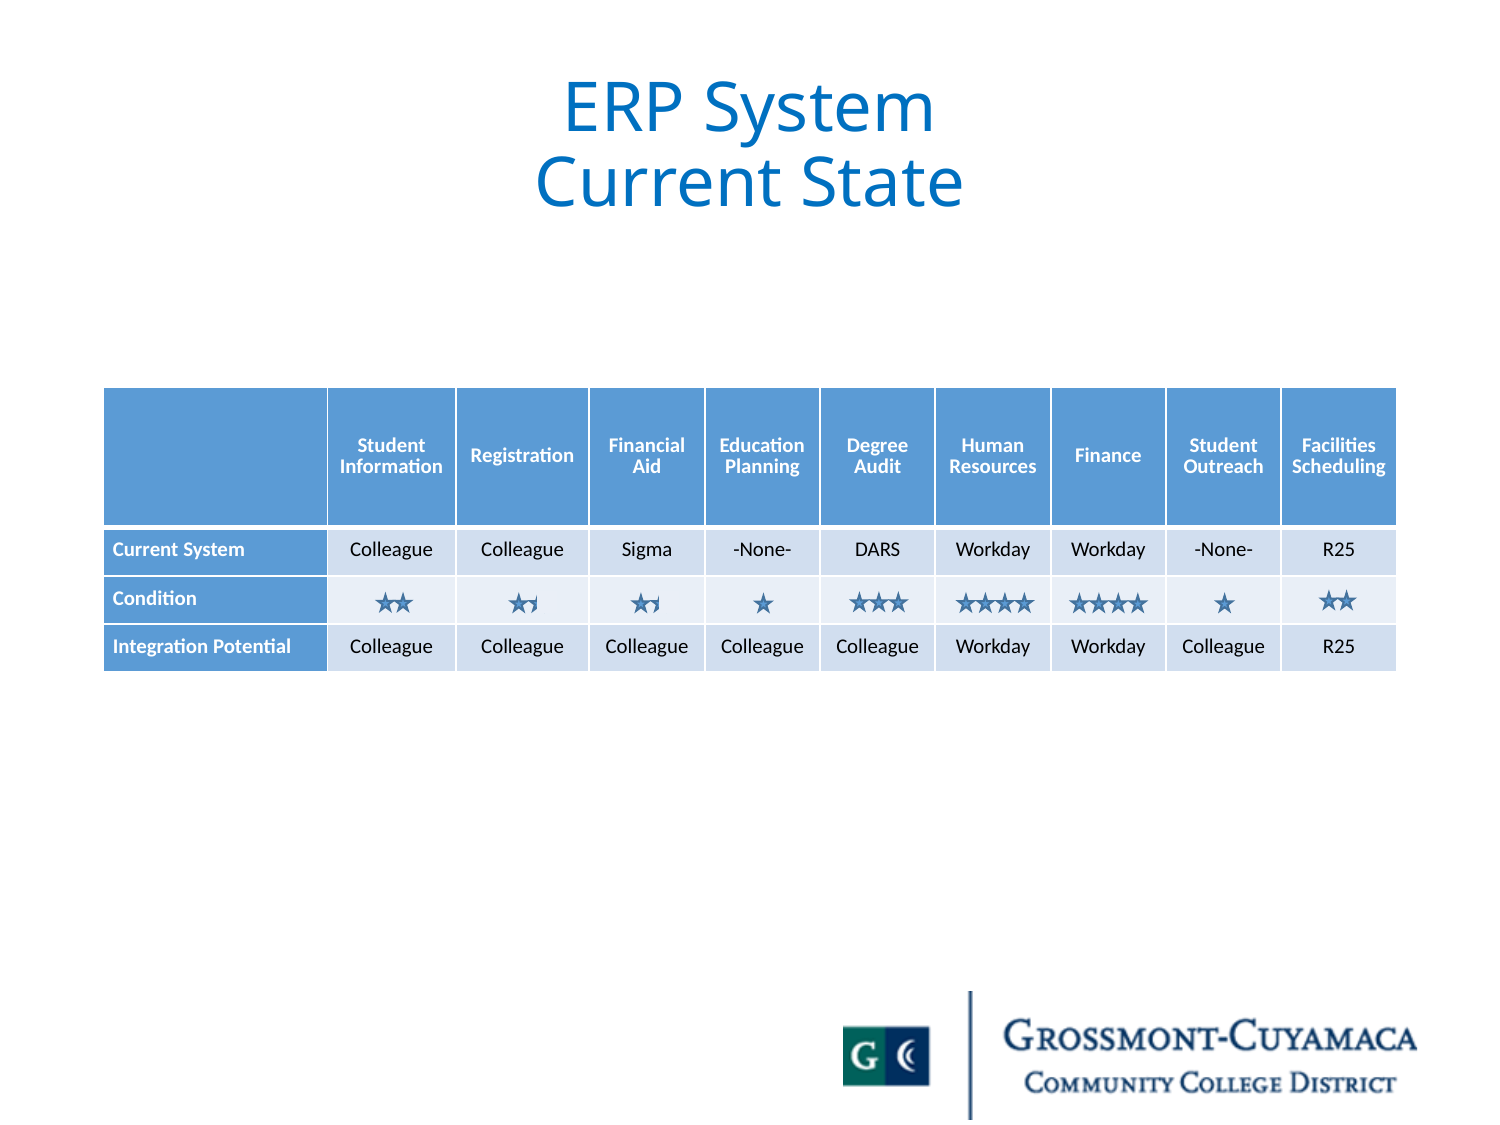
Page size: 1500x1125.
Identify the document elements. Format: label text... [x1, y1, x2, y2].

table_header Education Planning [706, 388, 819, 525]
picture [843, 990, 1438, 1120]
text_box [752, 592, 774, 614]
table_cell [590, 577, 704, 623]
table_cell Colleague [821, 625, 934, 671]
table_cell -None- [1167, 530, 1280, 575]
table_cell Colleague [706, 625, 819, 671]
table_cell [1052, 577, 1165, 623]
table_cell Colleague [457, 625, 588, 671]
table_header Registration [457, 388, 588, 525]
table_cell Workday [936, 530, 1050, 575]
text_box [511, 592, 557, 612]
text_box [851, 594, 906, 610]
table_cell [457, 577, 588, 623]
table_cell R25 [1282, 625, 1396, 671]
table_cell Condition [104, 577, 327, 623]
title ERP System Current State [62, 37, 1438, 256]
table_cell Colleague [590, 625, 704, 671]
table_cell Colleague [328, 625, 455, 671]
table_cell R25 [1282, 530, 1396, 575]
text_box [1071, 595, 1146, 611]
table_header Facilities Scheduling [1282, 388, 1396, 525]
table_cell [821, 577, 934, 623]
table_cell Colleague [1167, 625, 1280, 671]
table_cell [706, 577, 819, 623]
table_header Finance [1052, 388, 1165, 525]
table_header Human Resources [936, 388, 1050, 525]
table_cell Colleague [457, 530, 588, 575]
table_cell [328, 577, 455, 623]
table_header [104, 388, 327, 525]
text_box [1321, 592, 1355, 608]
text_box [1214, 592, 1236, 614]
table_cell [1167, 577, 1280, 623]
table_header Student Outreach [1167, 388, 1280, 525]
table_header Financial Aid [590, 388, 704, 525]
table_cell Workday [1052, 530, 1165, 575]
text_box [633, 592, 679, 612]
table_cell Workday [1052, 625, 1165, 671]
table_cell -None- [706, 530, 819, 575]
table_cell Integration Potential [104, 625, 327, 671]
table_header Student Information [328, 388, 455, 525]
table_cell [1282, 577, 1396, 623]
list [90, 287, 1410, 1097]
table_cell Sigma [590, 530, 704, 575]
table_cell Current System [104, 530, 327, 575]
table_header Degree Audit [821, 388, 934, 525]
table_cell [936, 577, 1050, 623]
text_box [958, 595, 1032, 611]
table_cell DARS [821, 530, 934, 575]
table_cell Colleague [328, 530, 455, 575]
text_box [377, 595, 411, 611]
table_cell Workday [936, 625, 1050, 671]
